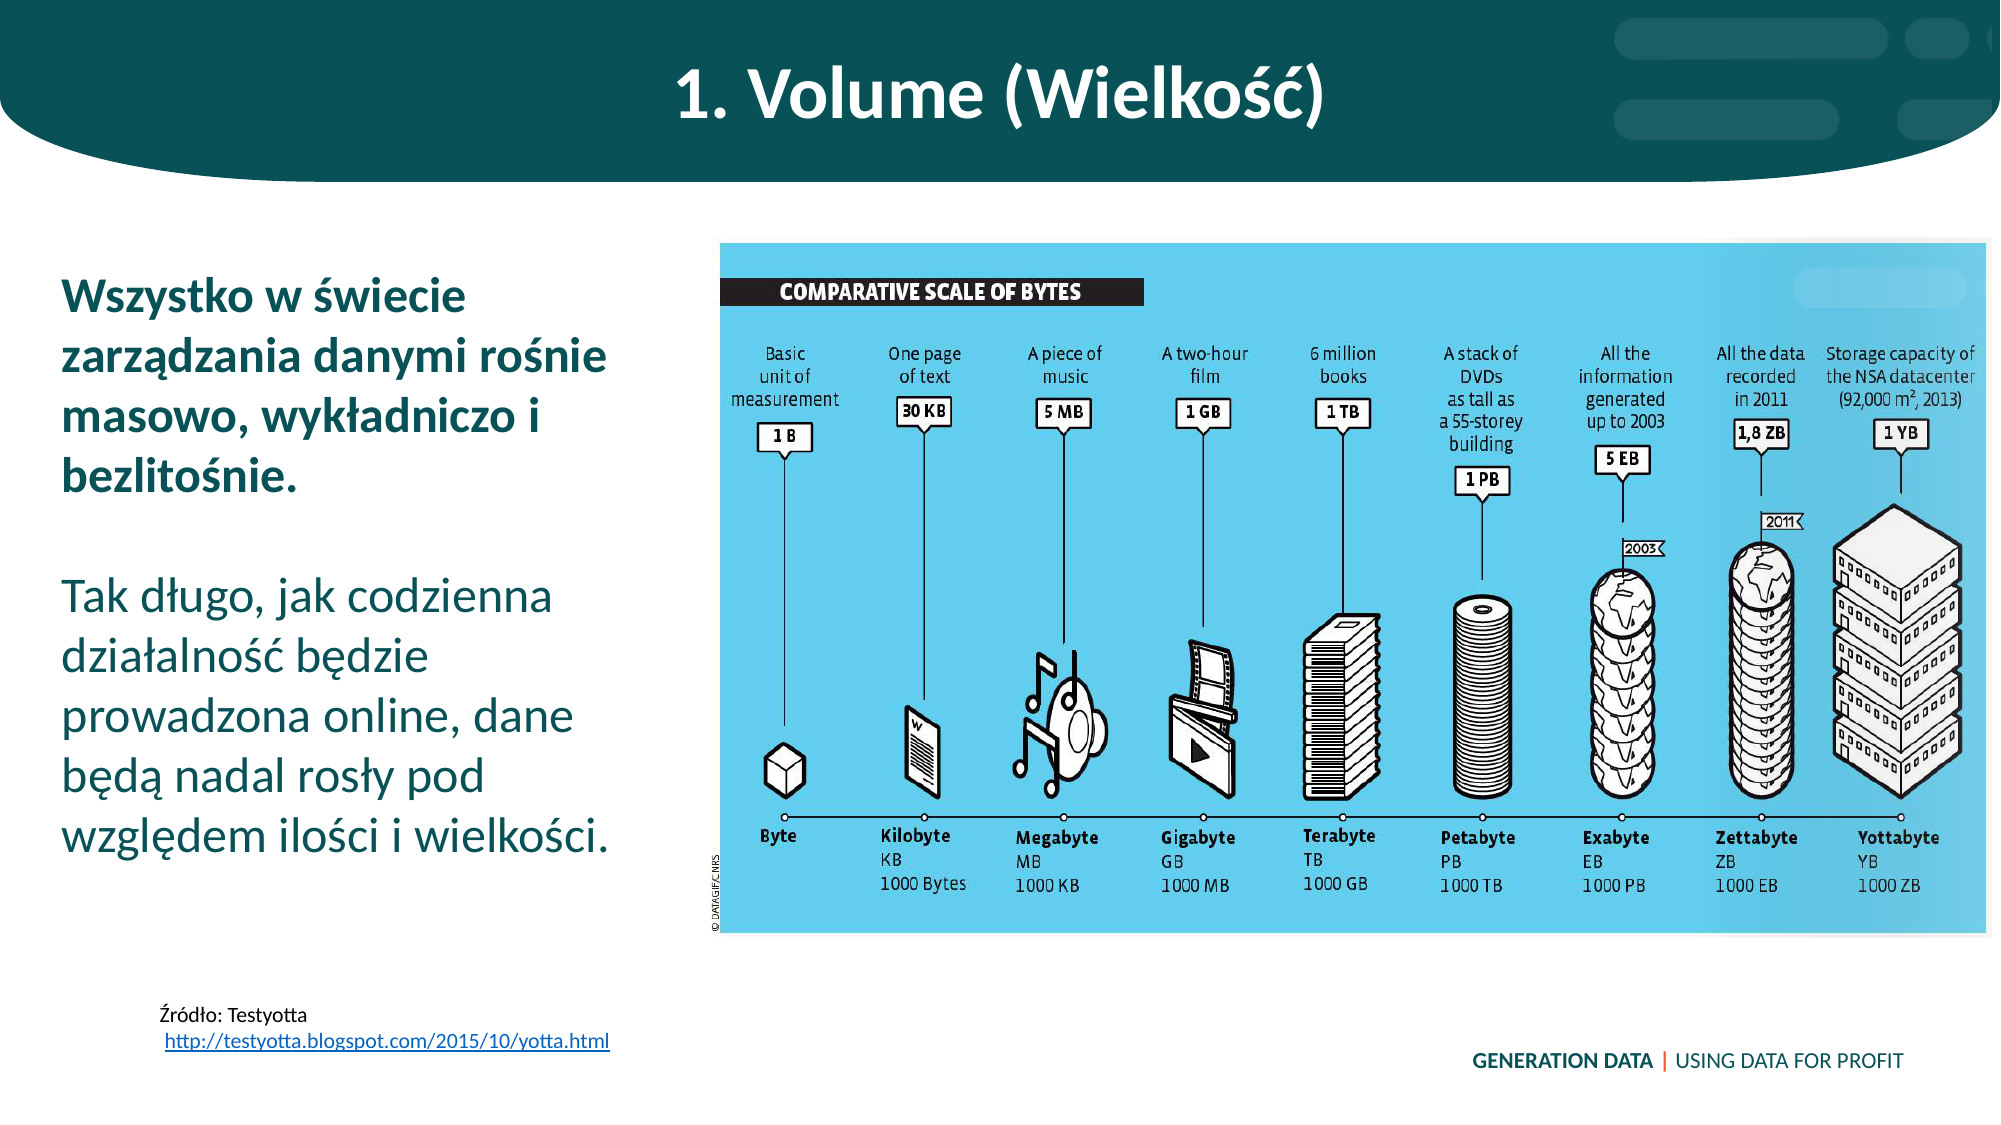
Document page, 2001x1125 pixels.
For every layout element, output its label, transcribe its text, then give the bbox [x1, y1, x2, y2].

text_box Wszystko w świecie zarządzania danymi rośnie masowo, wykładniczo i bezlitośnie. Tak długo, jak codzienna działalność będzie prowadzona online, dane będą nadal rosły pod względem ilości i wielkości. [47, 254, 634, 870]
text_box Źródło: Testyotta http://testyotta.blogspot.com/2015/10/yotta.html [144, 993, 1000, 1038]
text_box GENERATION DATA | USING DATA FOR PROFIT [107, 1038, 1920, 1106]
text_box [0, 0, 1575, 182]
picture [706, 0, 2000, 938]
